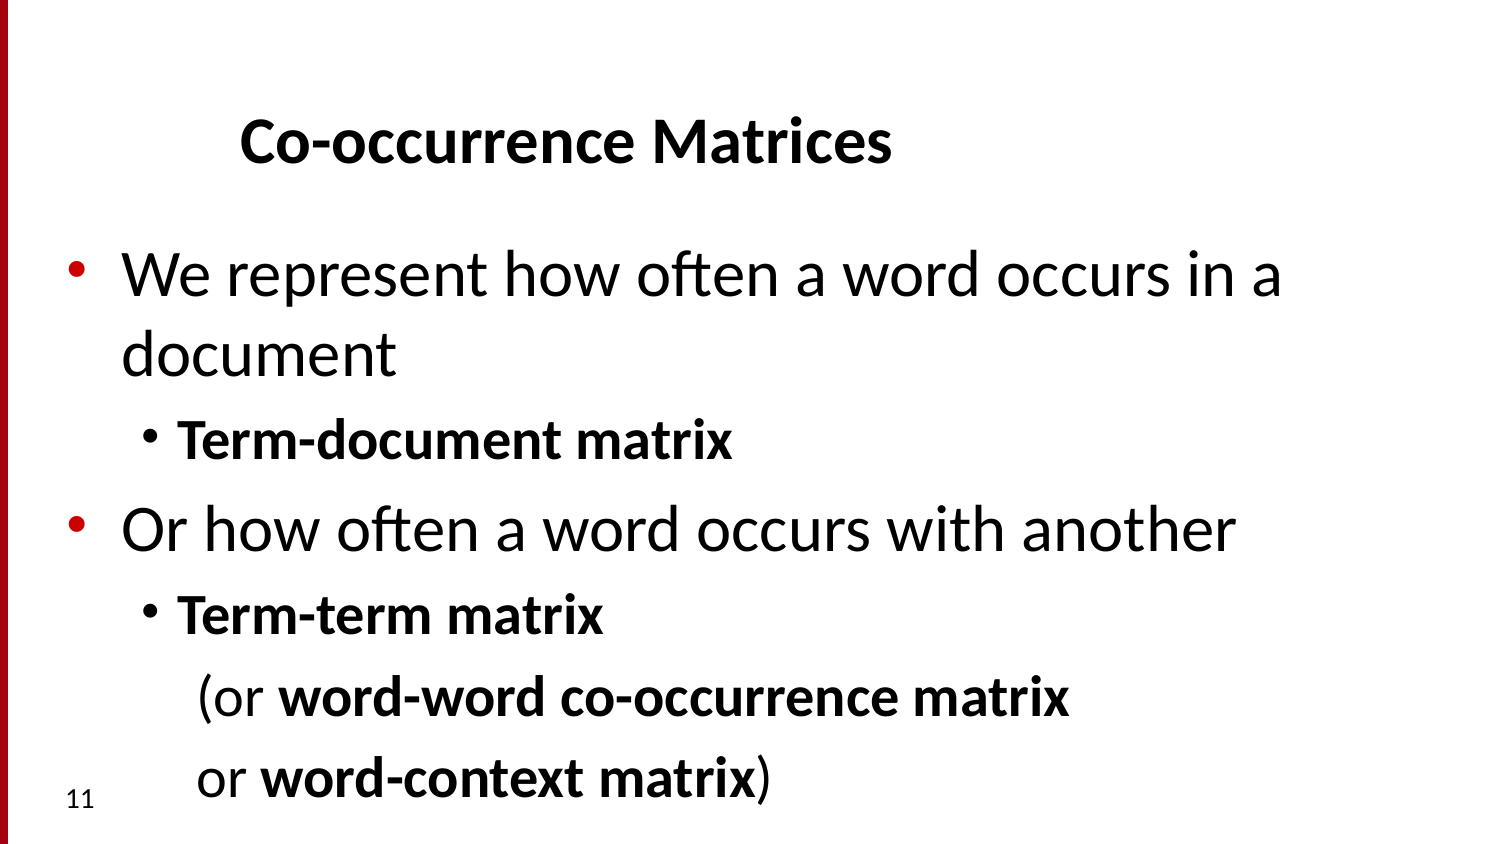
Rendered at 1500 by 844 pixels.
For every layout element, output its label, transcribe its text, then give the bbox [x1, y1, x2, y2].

title Co-occurrence Matrices [225, 62, 1450, 185]
list We represent how often a word occurs in a document Term-document matrix Or how often a word occurs with another Term-term matrix (or word-word co-occurrence matrix or word-context matrix) [50, 221, 1450, 769]
slide_number 11 [49, 771, 376, 829]
